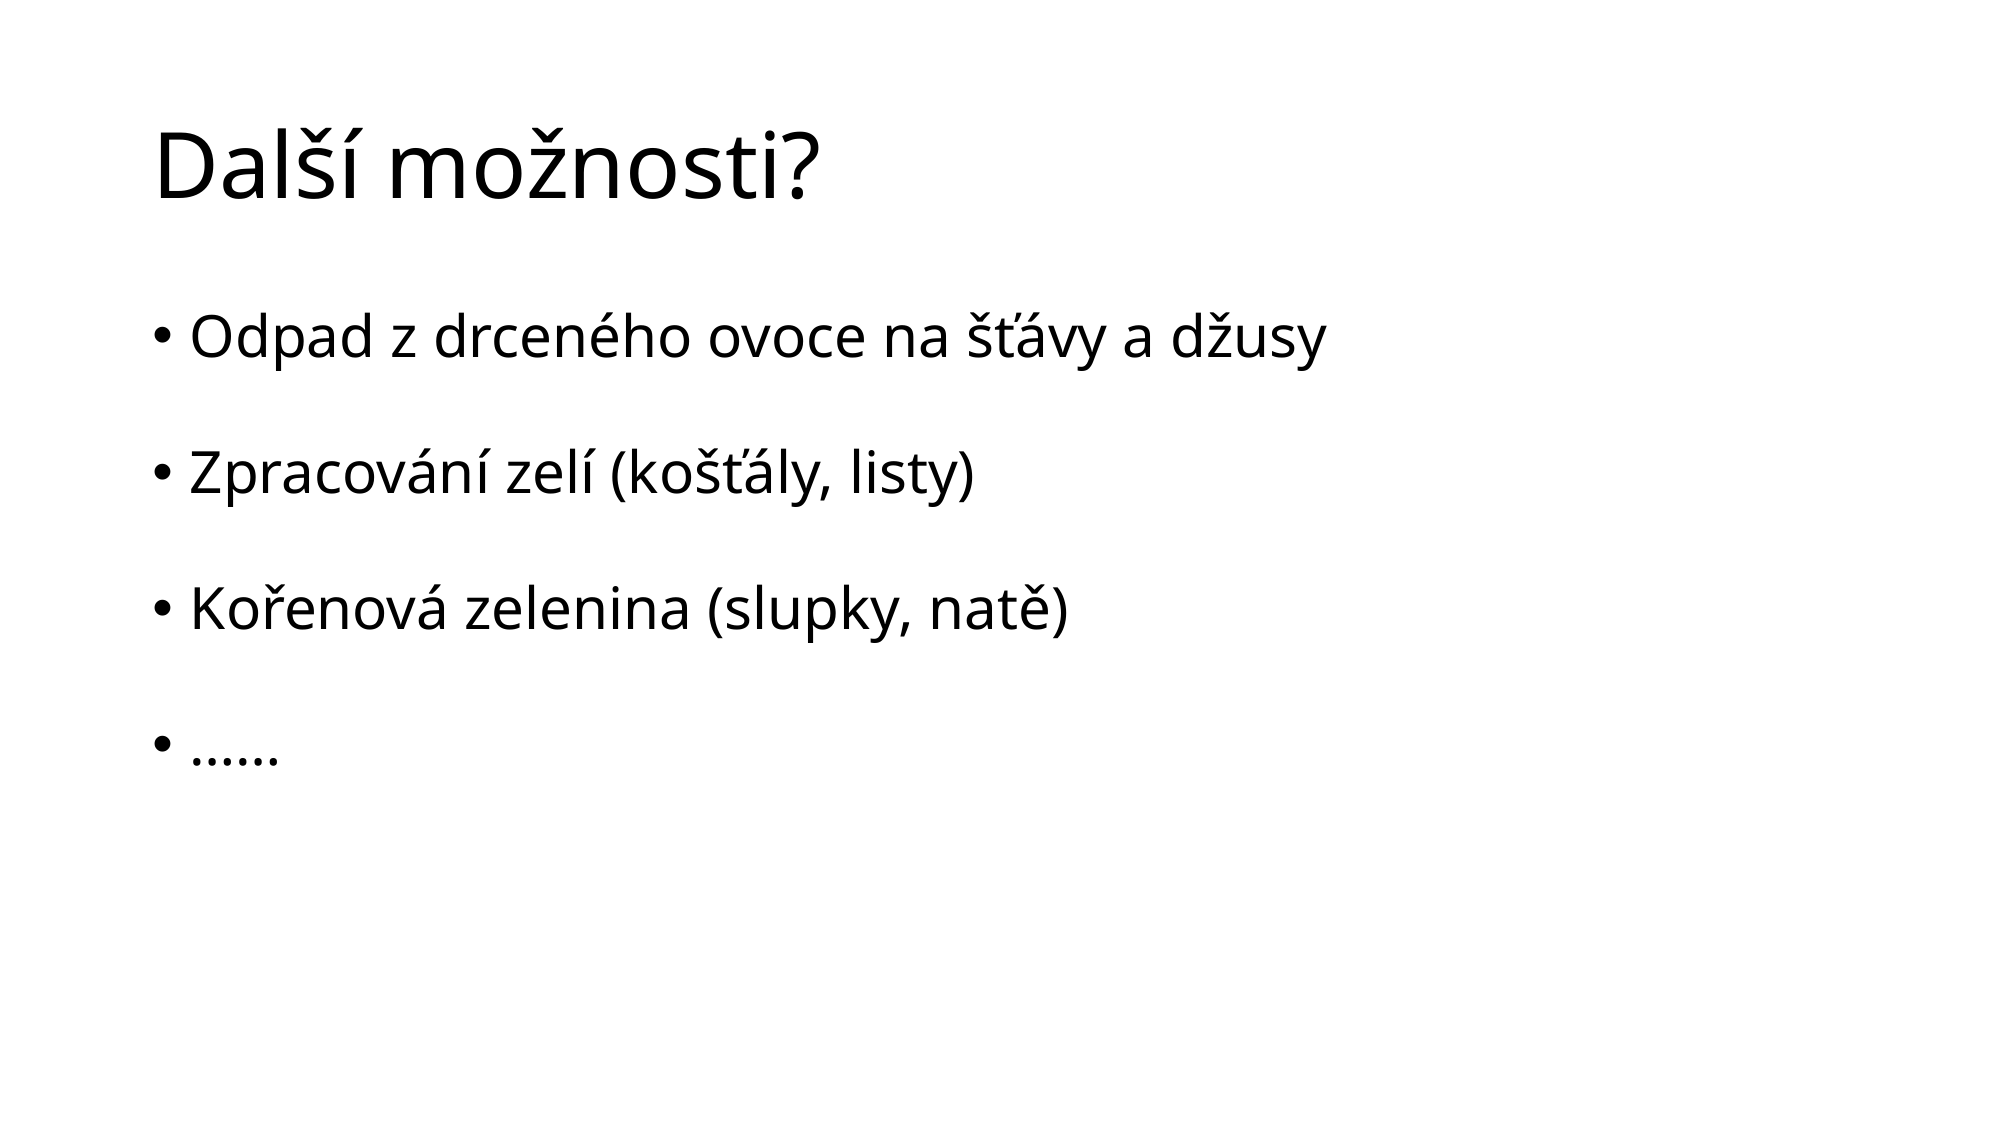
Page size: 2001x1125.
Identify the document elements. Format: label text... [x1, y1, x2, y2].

title Další možnosti? [137, 59, 1863, 278]
list Odpad z drceného ovoce na šťávy a džusy Zpracování zelí (košťály, listy) Kořenová zelenina (slupky, natě) …… [137, 299, 1863, 1014]
